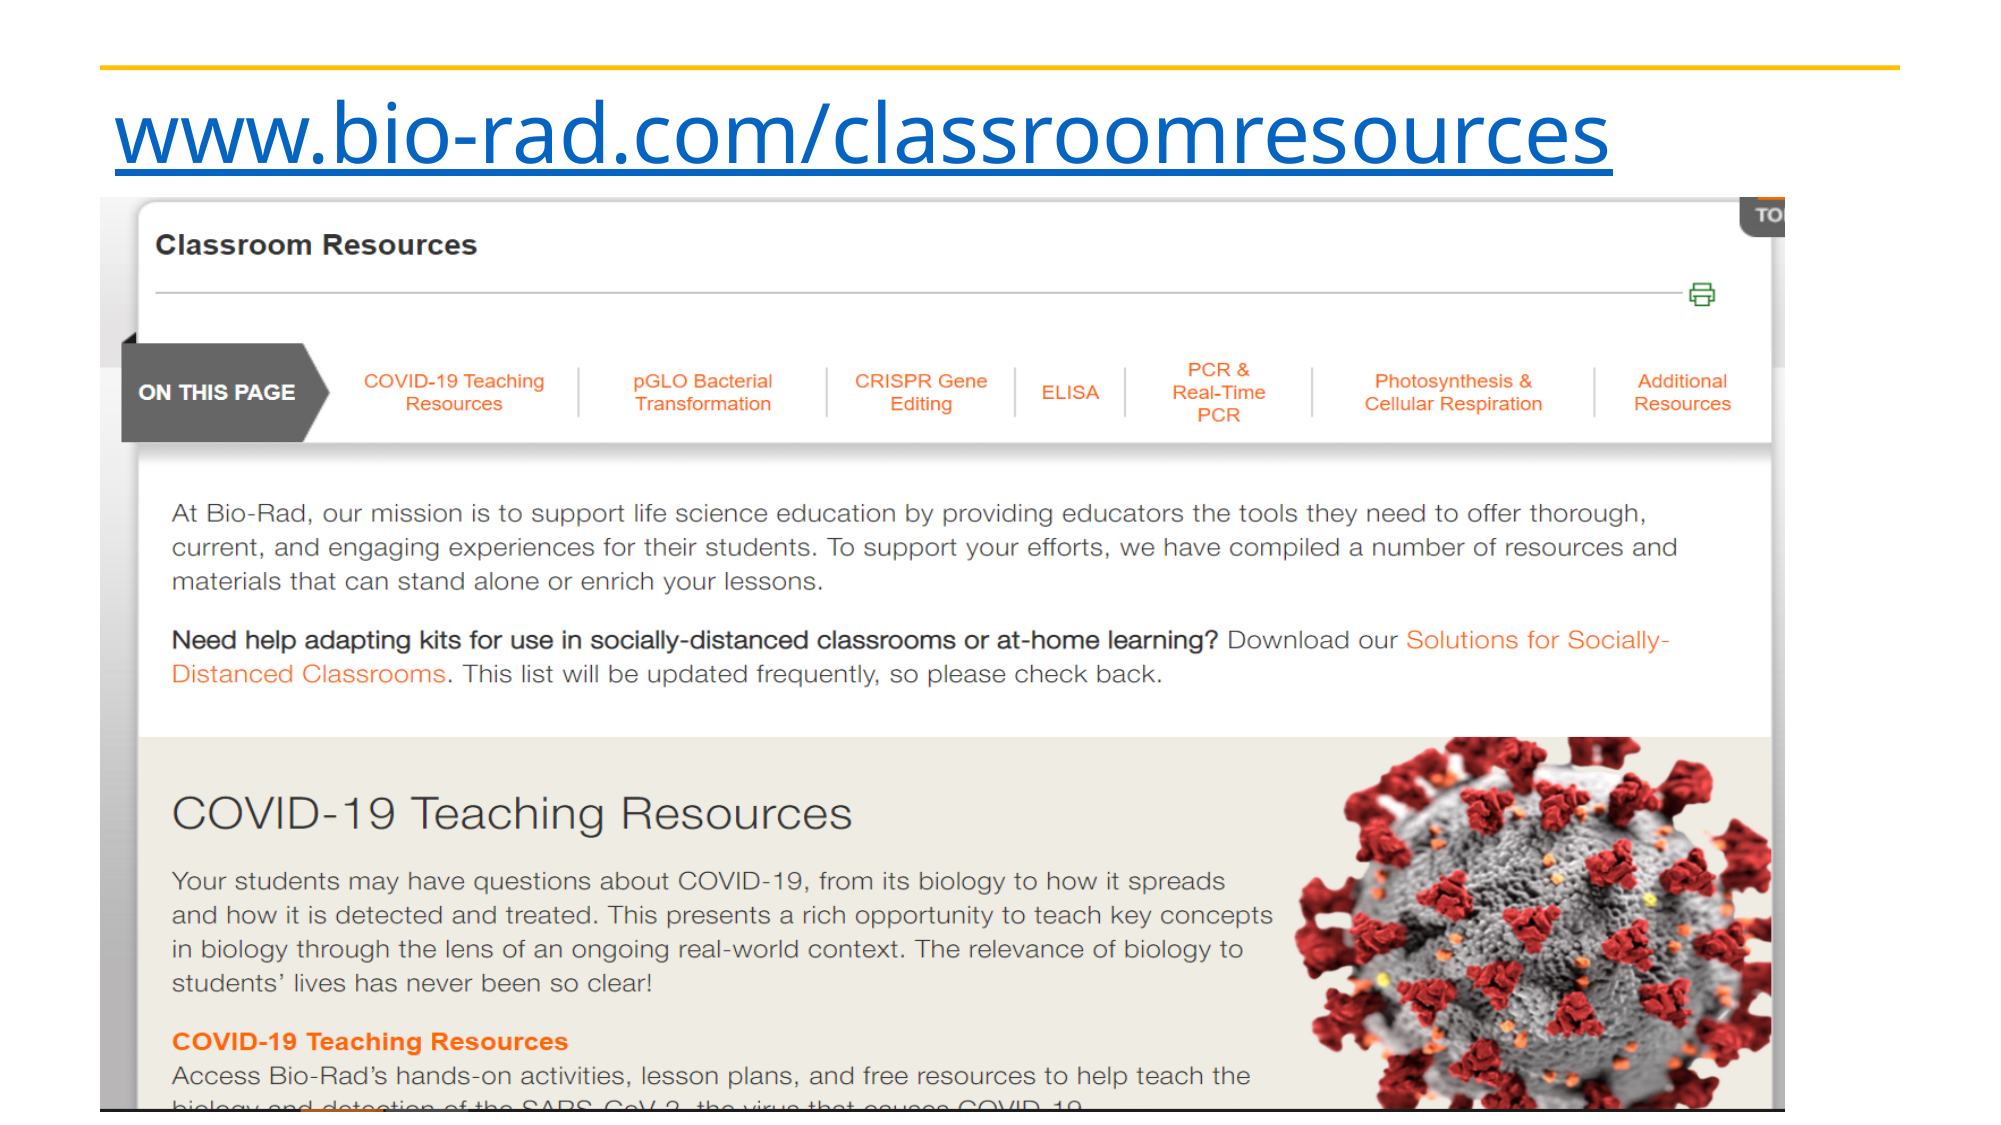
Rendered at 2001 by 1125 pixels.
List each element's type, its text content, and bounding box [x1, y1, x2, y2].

picture [100, 197, 1785, 1112]
title www.bio-rad.com/classroomresources [99, 67, 1900, 198]
